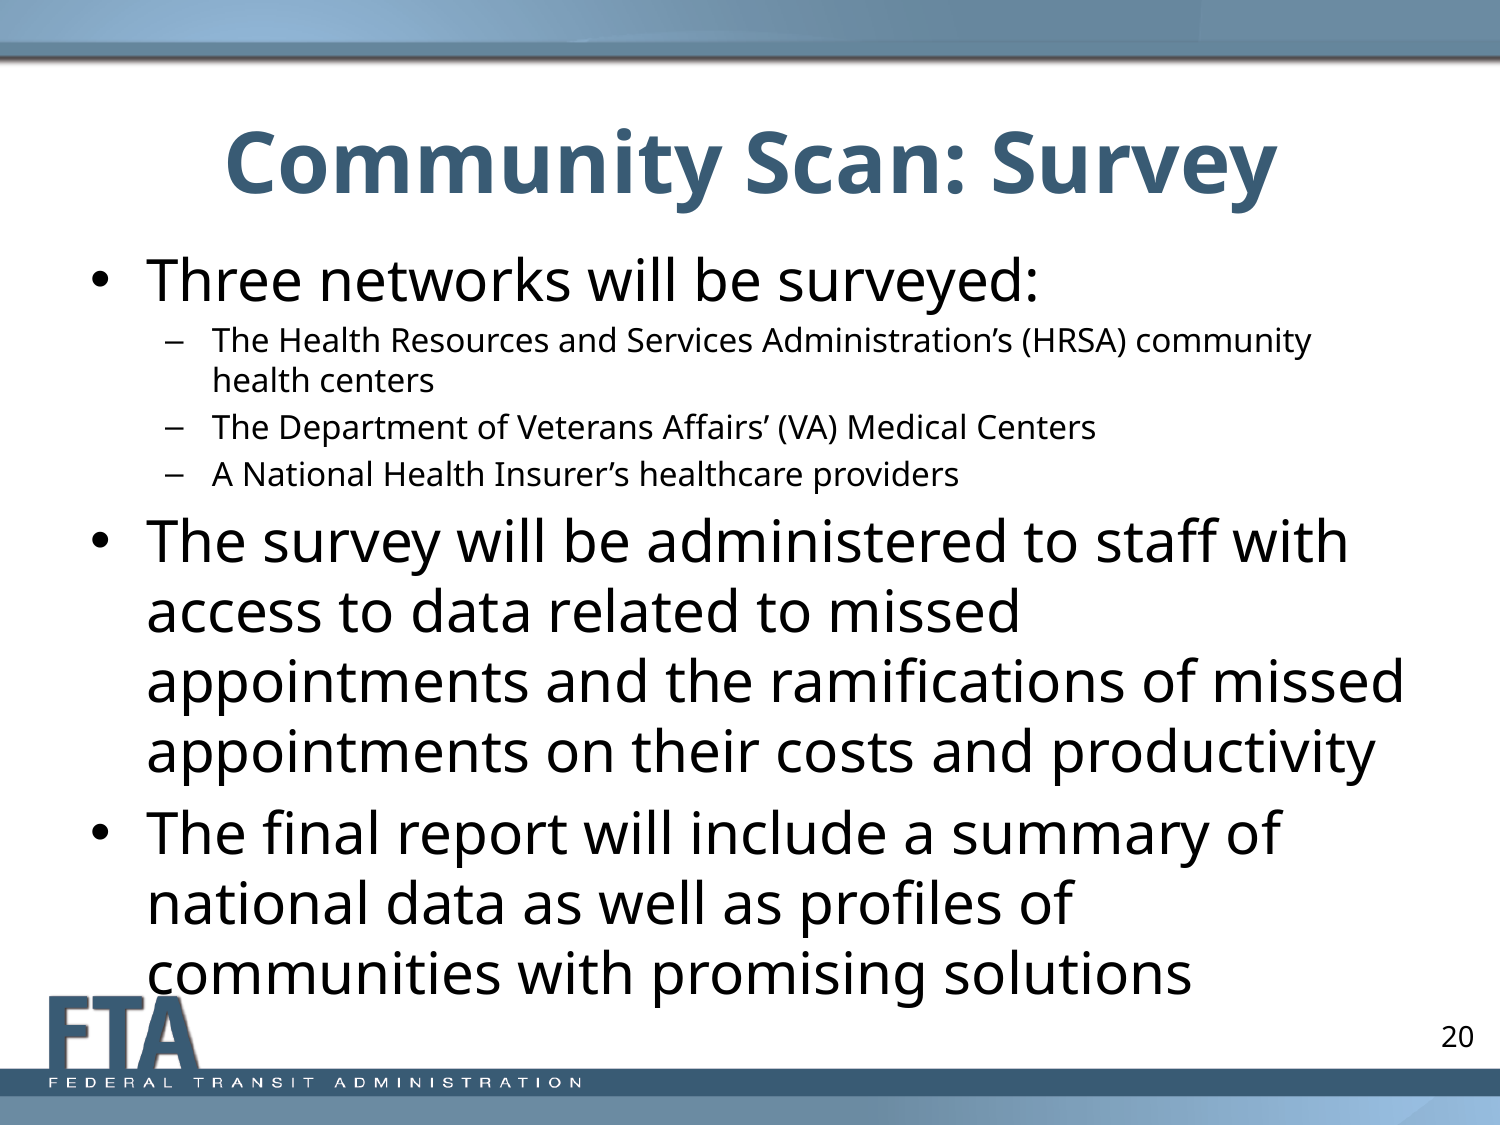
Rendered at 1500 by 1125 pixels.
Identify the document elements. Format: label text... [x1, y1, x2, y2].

picture [0, 992, 1500, 1125]
picture [0, 0, 1500, 75]
title Community Scan: Survey [76, 82, 1427, 236]
slide_number 20 [1426, 1010, 1500, 1125]
list Three networks will be surveyed: The Health Resources and Services Administration’s (HRSA) community health centers The Department of Veterans Affairs’ (VA) Medical Centers A National Health Insurer’s healthcare providers The survey will be administered to staff with access to data related to missed appointments and the ramifications of missed appointments on their costs and productivity The final report will include a summary of national data as well as profiles of communities with promising solutions [74, 235, 1426, 979]
